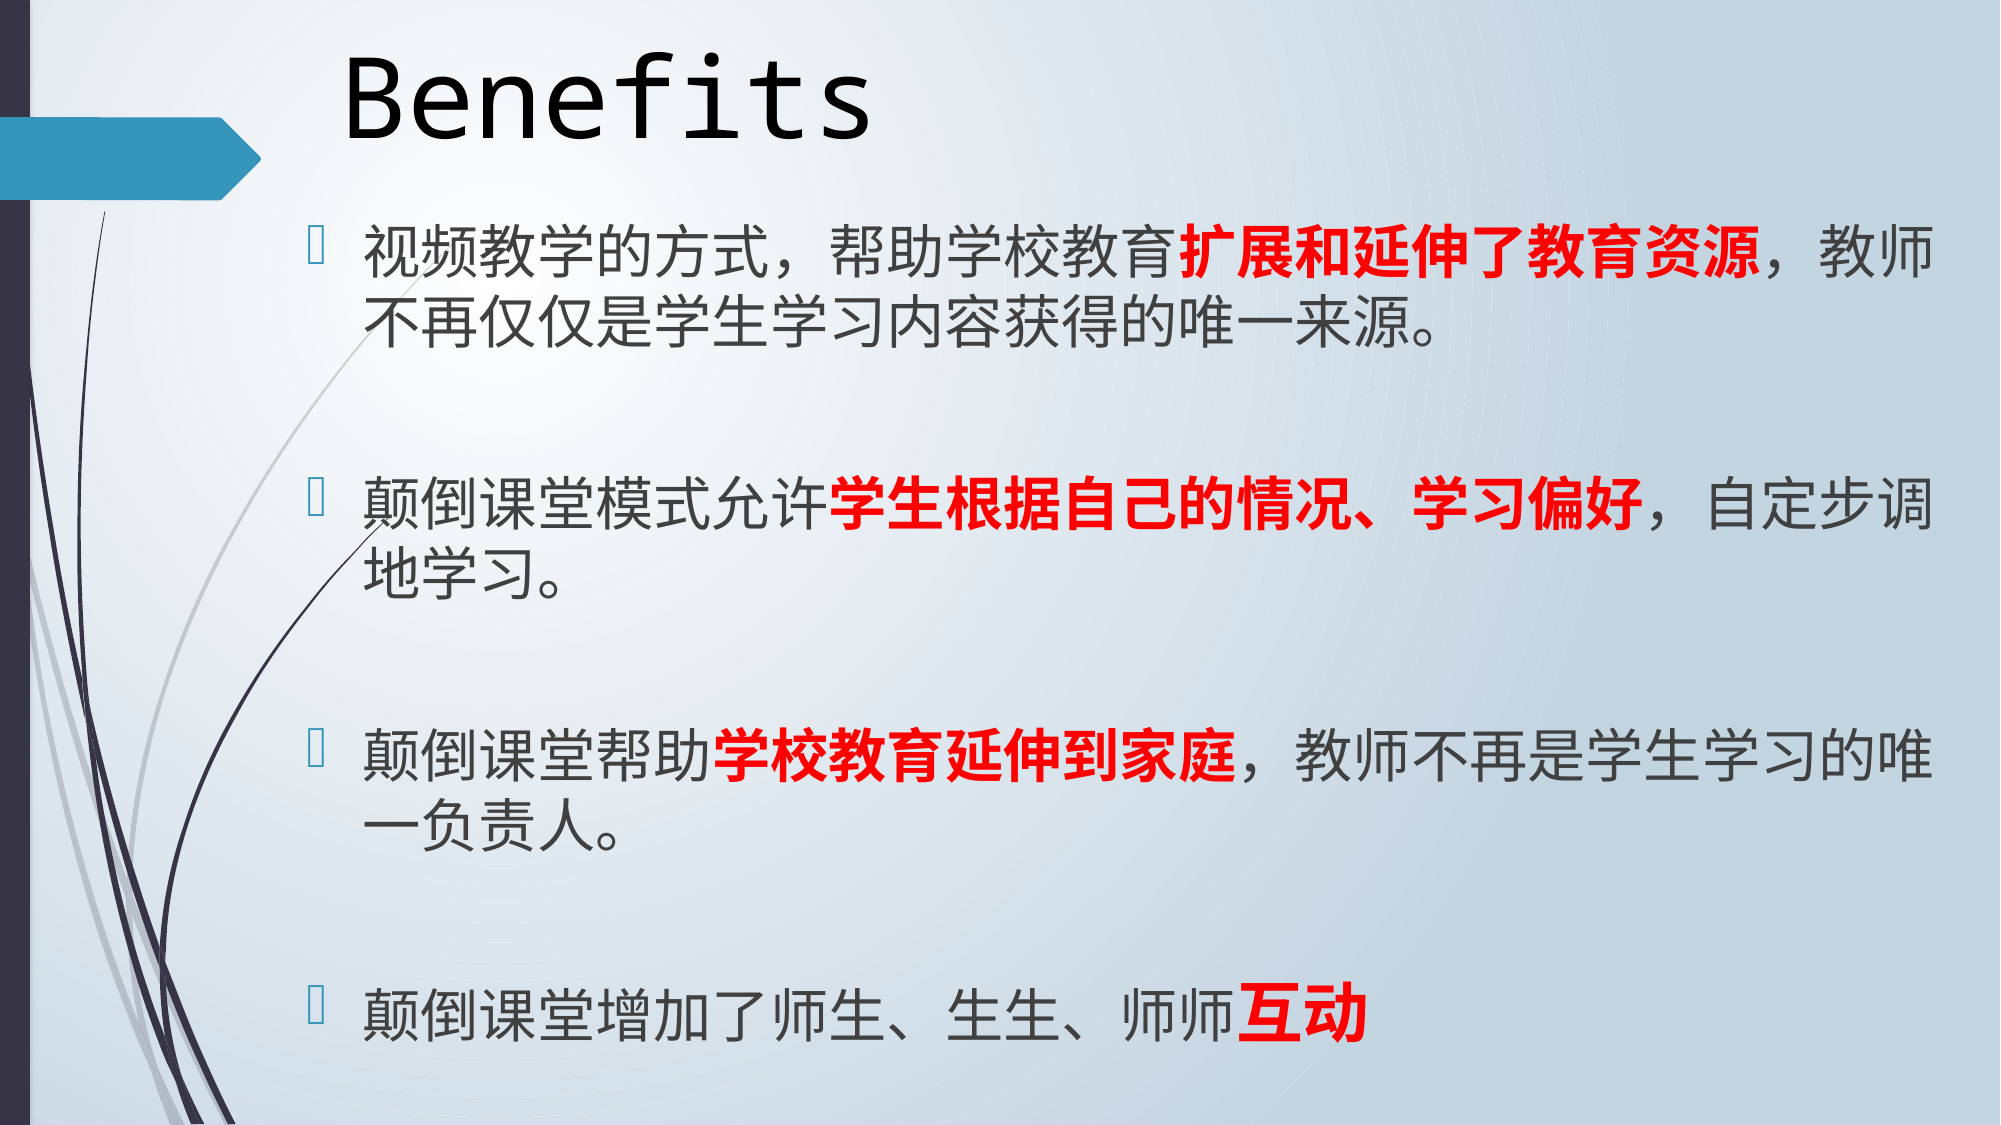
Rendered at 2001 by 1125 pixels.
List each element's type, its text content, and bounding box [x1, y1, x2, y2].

text_box Benefits [324, 19, 1675, 207]
list 视频教学的方式，帮助学校教育扩展和延伸了教育资源，教师不再仅仅是学生学习内容获得的唯一来源。 颠倒课堂模式允许学生根据自己的情况、学习偏好，自定步调地学习。 颠倒课堂帮助学校教育延伸到家庭，教师不再是学生学习的唯一负责人。 颠倒课堂增加了师生、生生、师师互动 ······ [291, 208, 1969, 1016]
